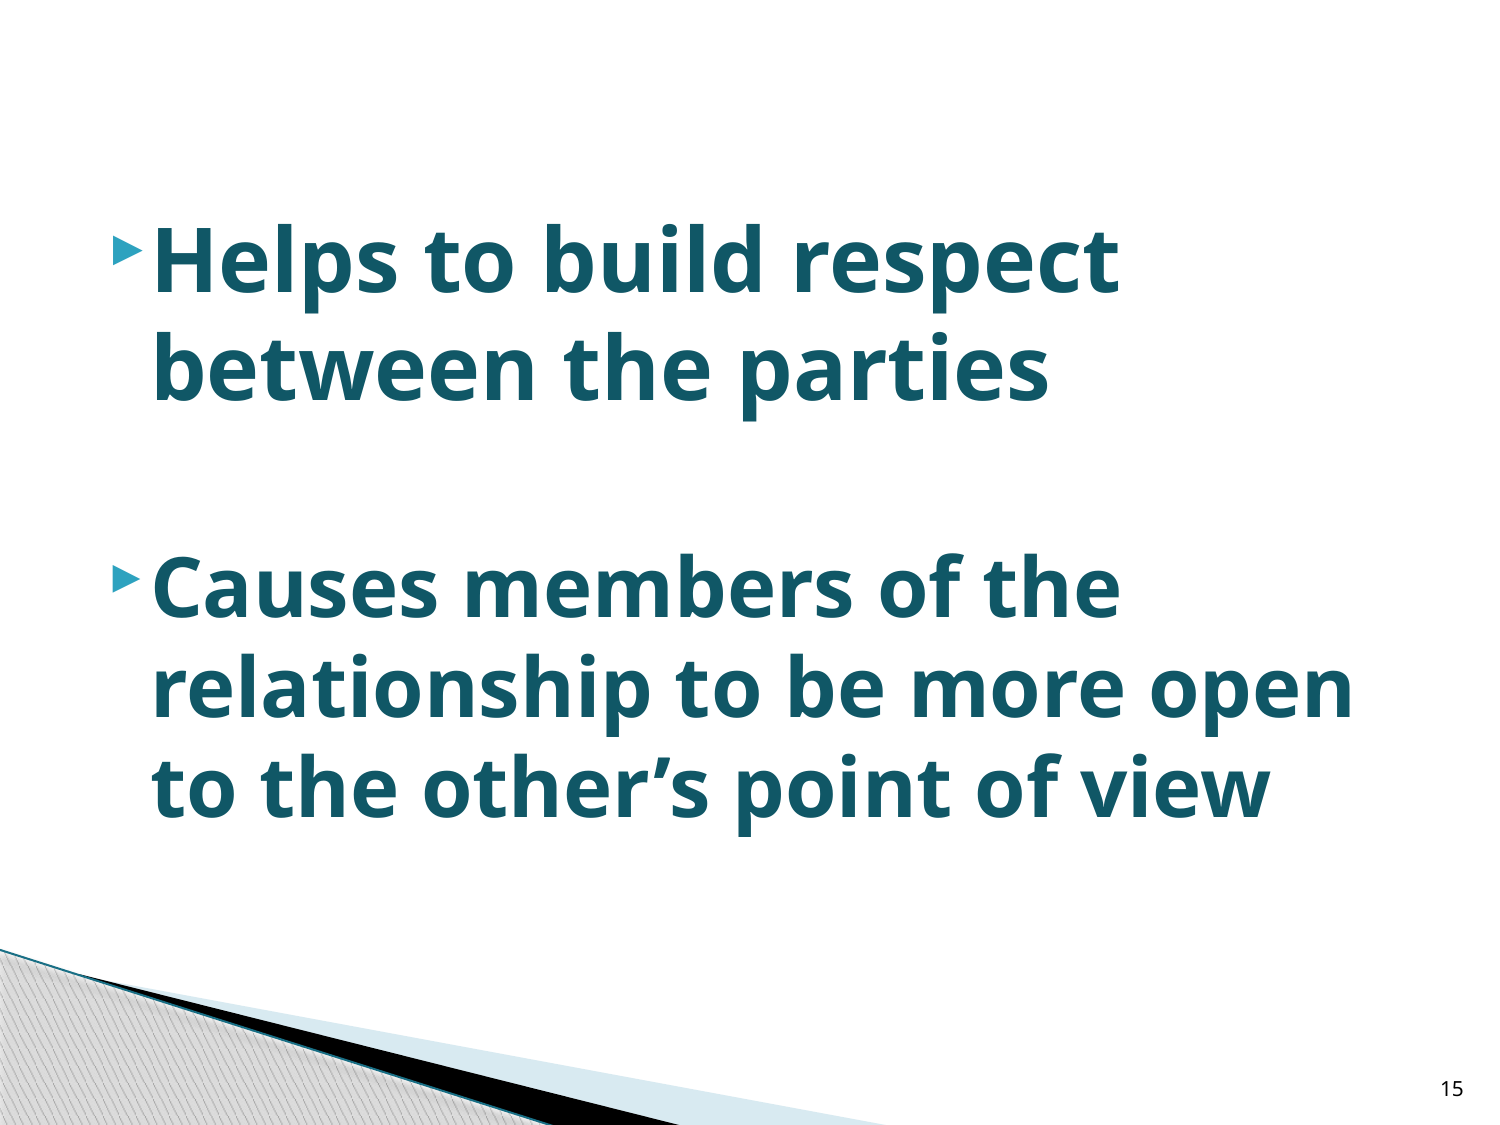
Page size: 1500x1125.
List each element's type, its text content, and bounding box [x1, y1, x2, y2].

slide_number 15 [1418, 1051, 1479, 1112]
list Helps to build respect between the parties Causes members of the relationship to be more open to the other’s point of view [75, 87, 1425, 986]
